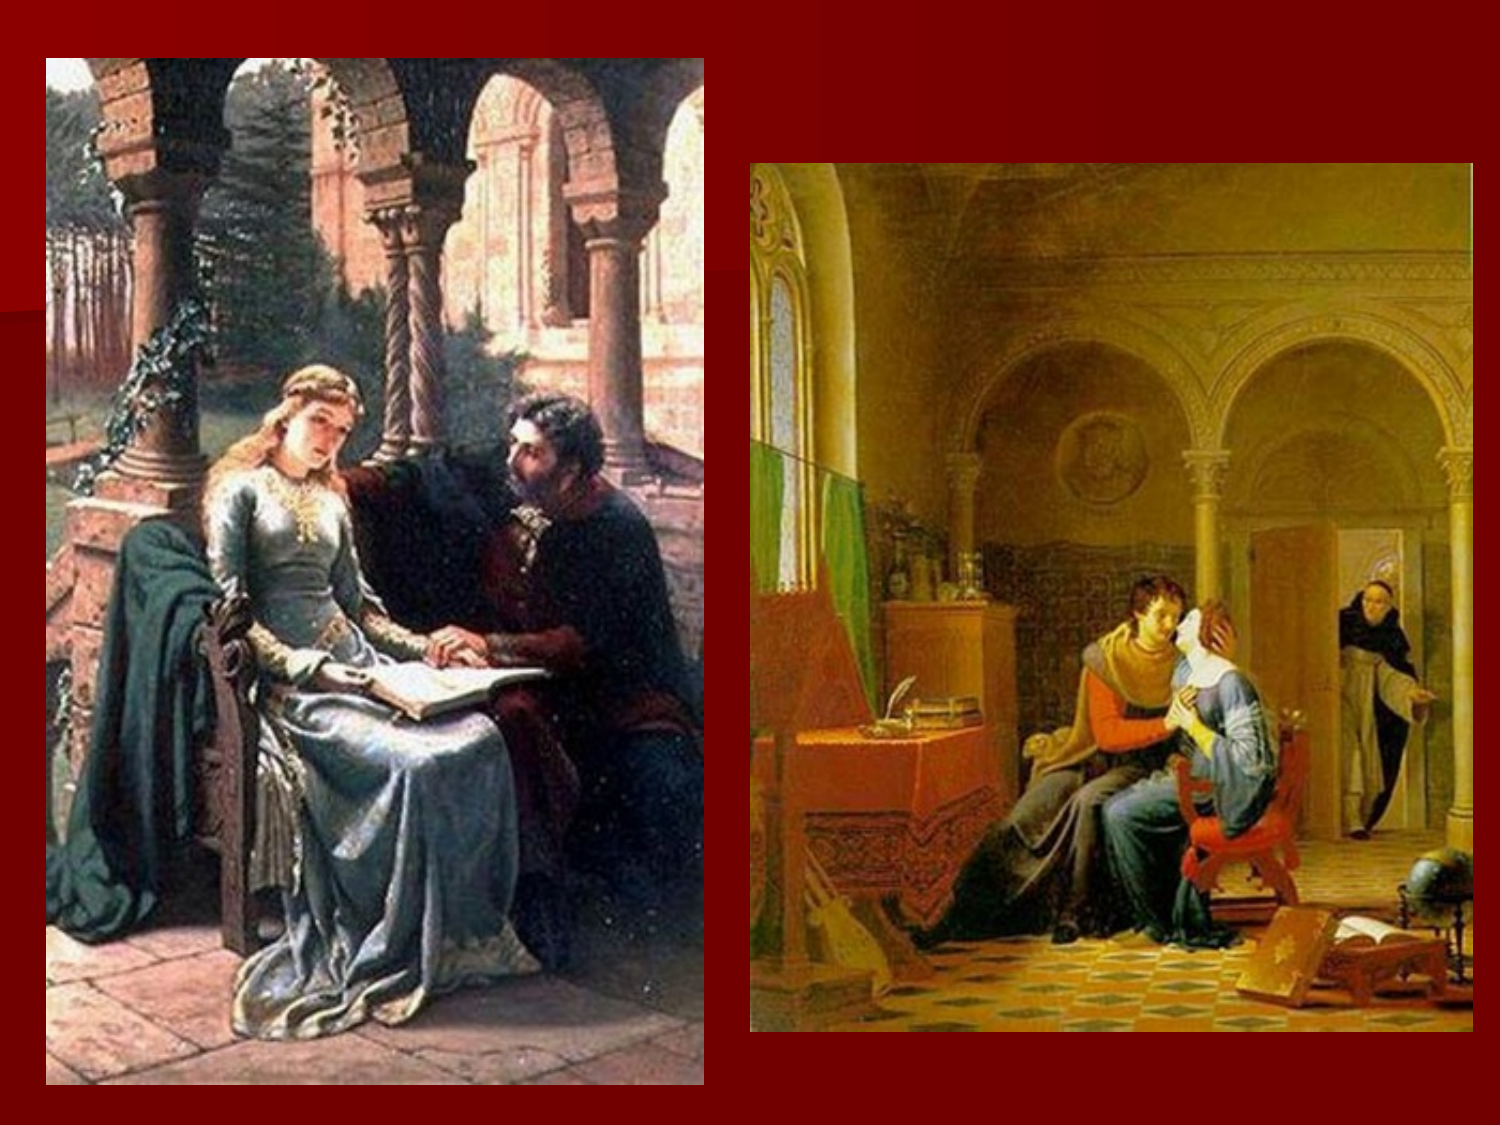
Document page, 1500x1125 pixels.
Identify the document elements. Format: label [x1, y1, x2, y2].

picture [749, 163, 1473, 1032]
list [46, 58, 704, 1085]
